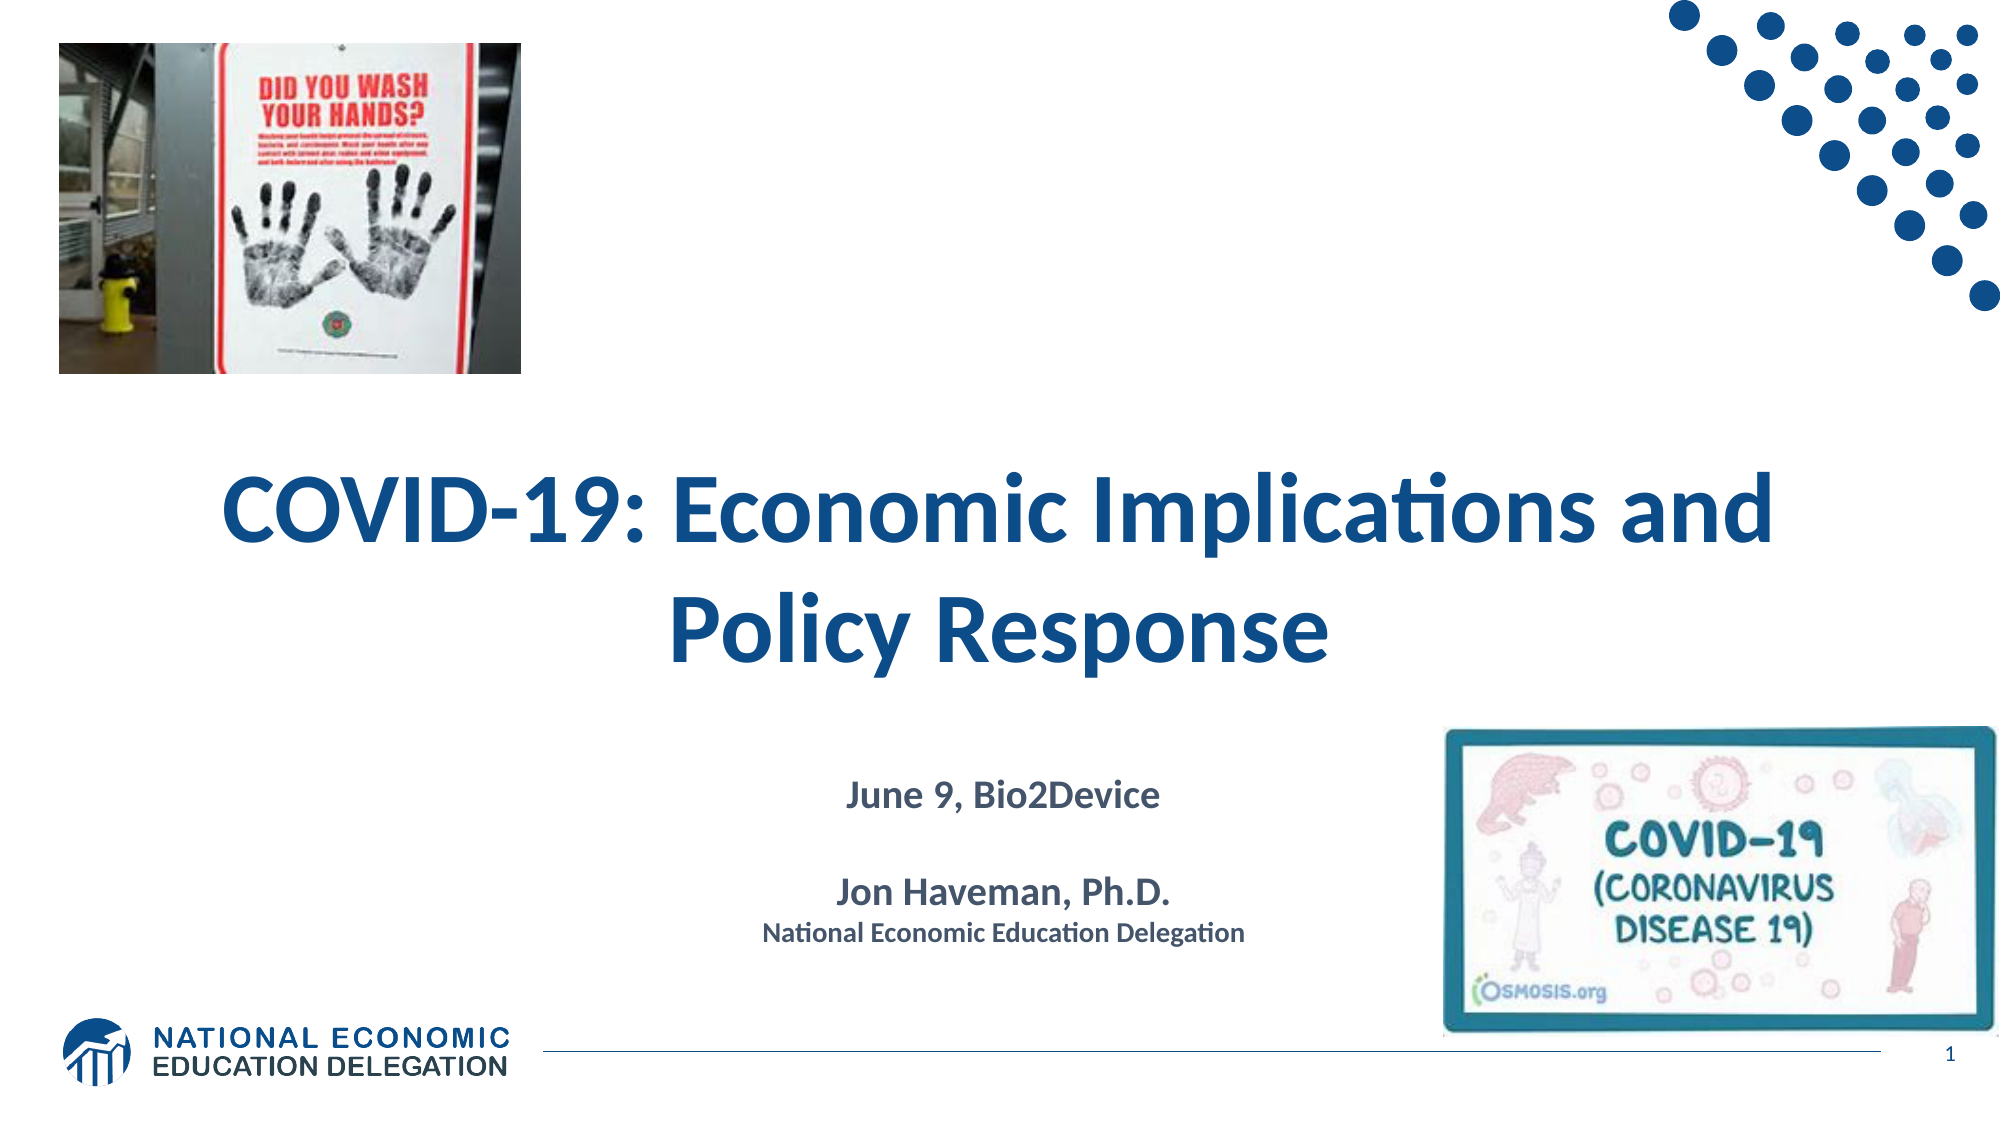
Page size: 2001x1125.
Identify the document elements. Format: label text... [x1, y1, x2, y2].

text_box June 9, Bio2Device Jon Haveman, Ph.D. National Economic Education Delegation [253, 731, 1443, 959]
picture [55, 1013, 520, 1091]
picture [59, 43, 521, 374]
picture [1443, 726, 1999, 1037]
subtitle COVID-19: Economic Implications and Policy Response [161, 490, 1839, 635]
slide_number 1 [1521, 1037, 1972, 1082]
